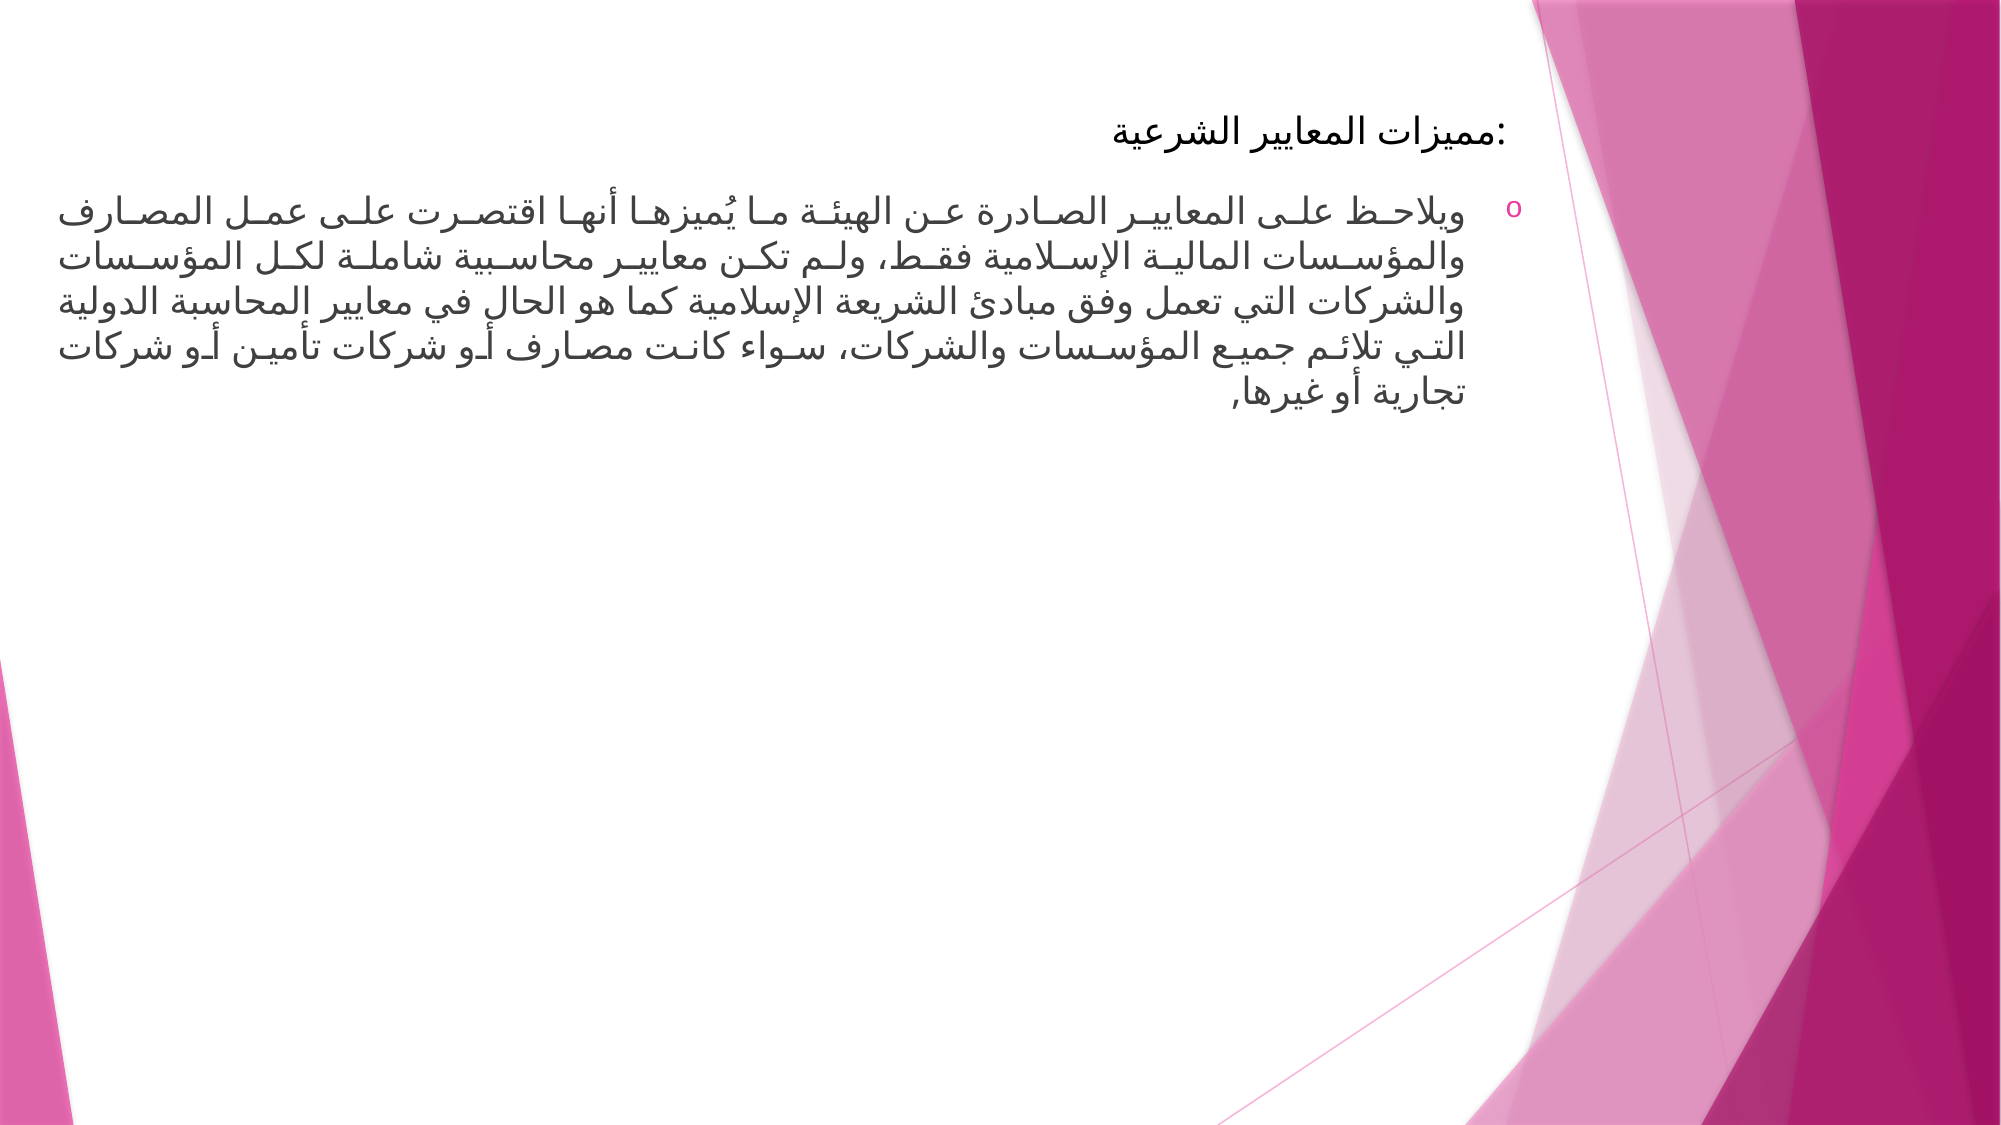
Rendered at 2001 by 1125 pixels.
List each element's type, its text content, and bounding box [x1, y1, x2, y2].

list ويلاحظ على المعايير الصادرة عن الهيئة ما يُميزها أنها اقتصرت على عمل المصارف والمؤسسات المالية الإسلامية فقط، ولم تكن معايير محاسبية شاملة لكل المؤسسات والشركات التي تعمل وفق مبادئ الشريعة الإسلامية كما هو الحال في معايير المحاسبة الدولية التي تلائم جميع المؤسسات والشركات، سواء كانت مصارف أو شركات تأمين أو شركات تجارية أو غيرها, [42, 179, 1538, 817]
title مميزات المعايير الشرعية: [42, 99, 1522, 179]
